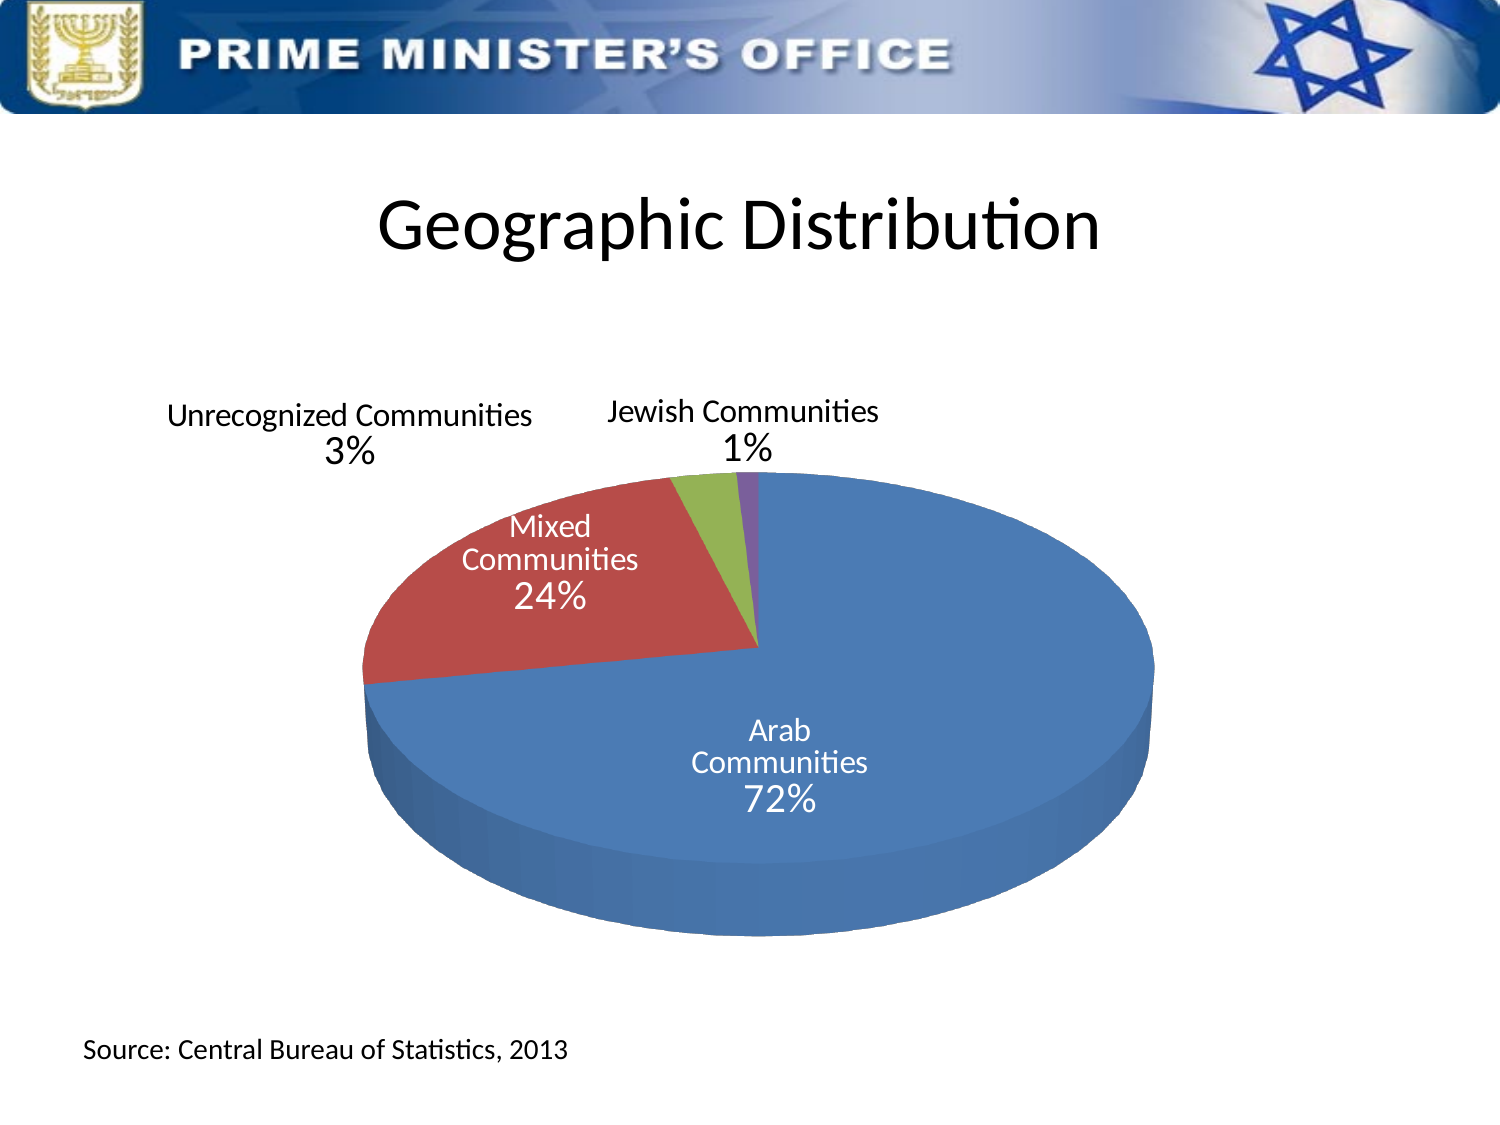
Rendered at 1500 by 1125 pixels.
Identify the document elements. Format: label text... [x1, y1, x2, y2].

chart [55, 385, 1445, 977]
text_box Source: Central Bureau of Statistics, 2013 [68, 1023, 584, 1073]
title Geographic Distribution [64, 125, 1415, 313]
picture [0, 0, 1500, 114]
